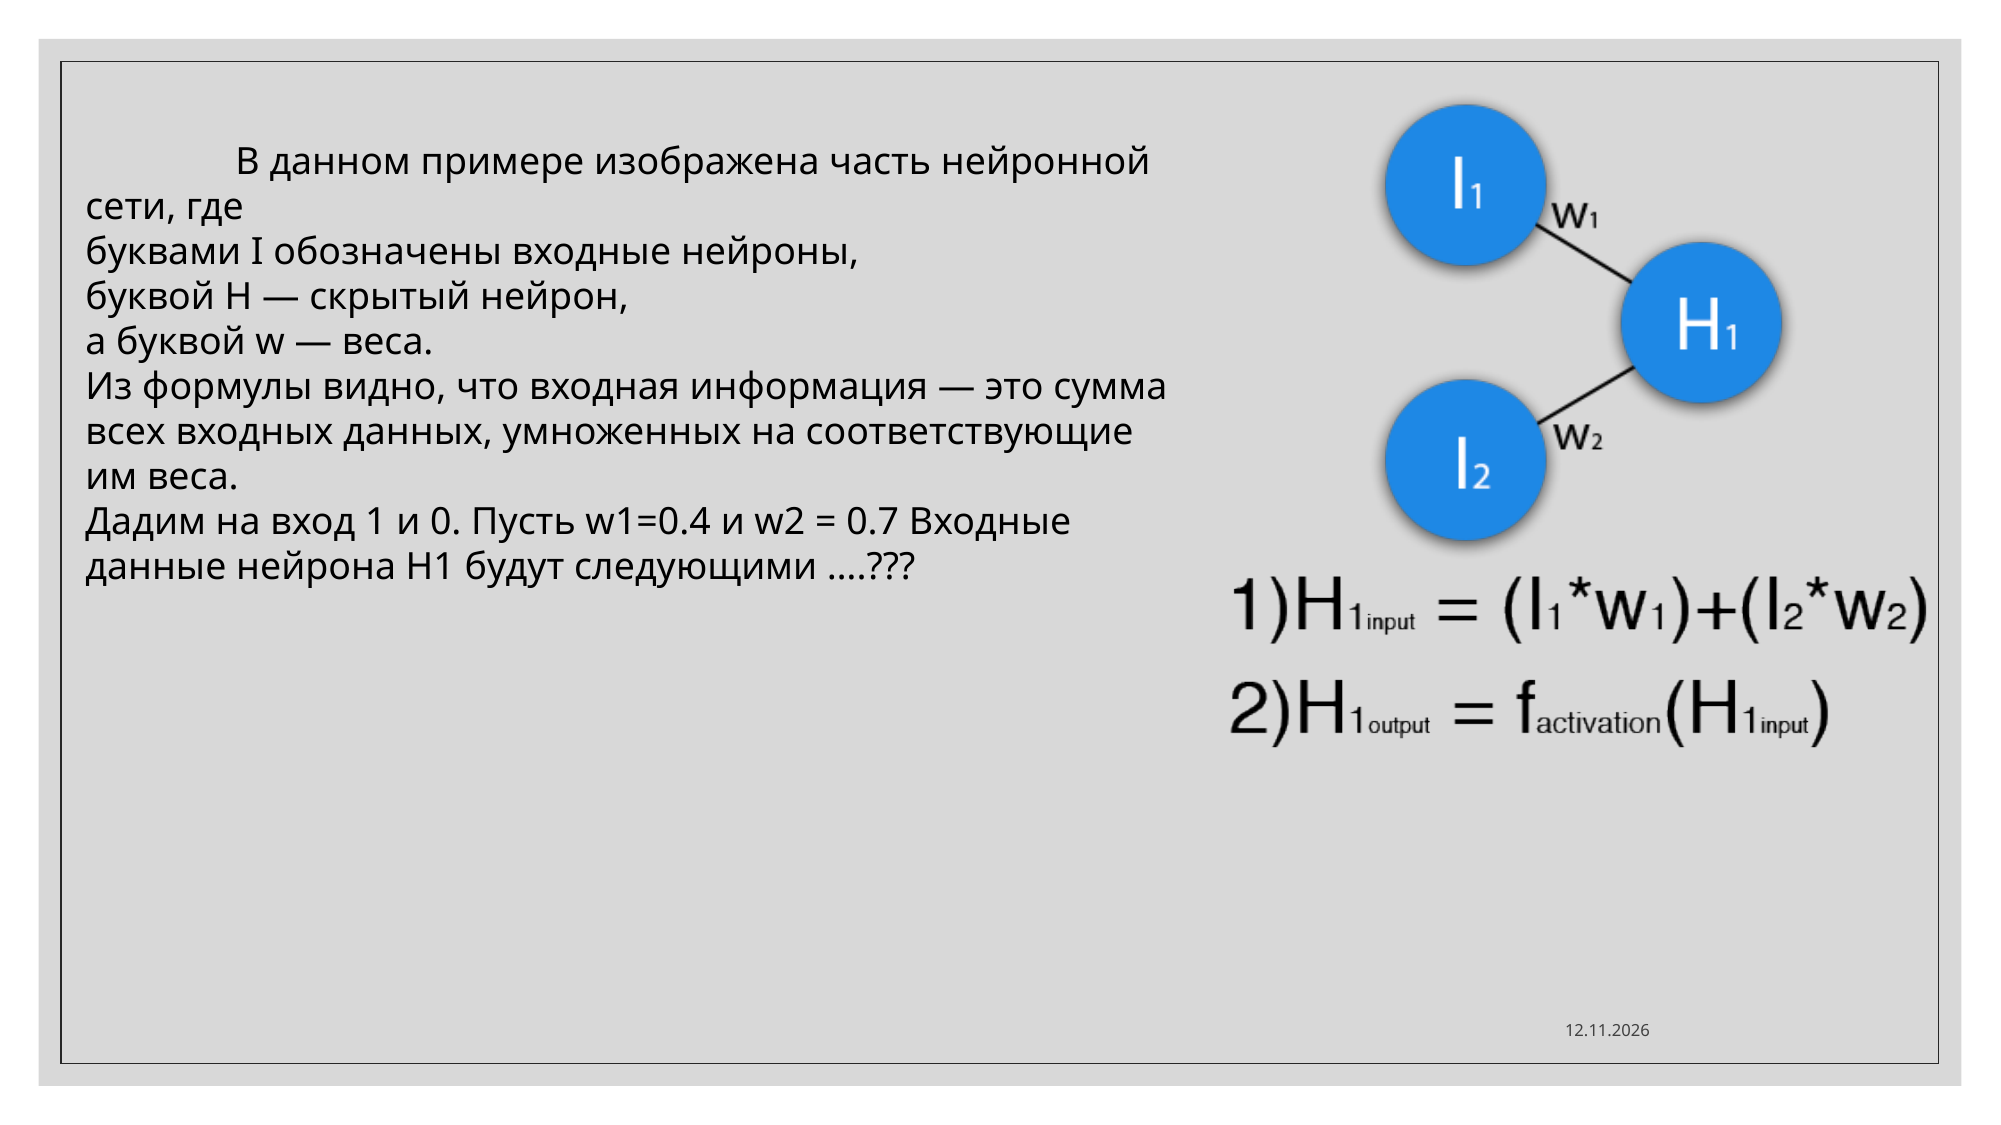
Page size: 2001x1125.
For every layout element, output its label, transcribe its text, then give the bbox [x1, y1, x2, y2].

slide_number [1190, 990, 1665, 1050]
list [1226, 91, 1940, 805]
text_box В данном примере изображена часть нейронной сети, где буквами I обозначены входные нейроны, буквой H — скрытый нейрон, а буквой w — веса. Из формулы видно, что входная информация — это сумма всех входных данных, умноженных на соответствующие им веса. Дадим на вход 1 и 0. Пусть w1=0.4 и w2 = 0.7 Входные данные нейрона Н1 будут следующими ….??? [70, 129, 1207, 594]
